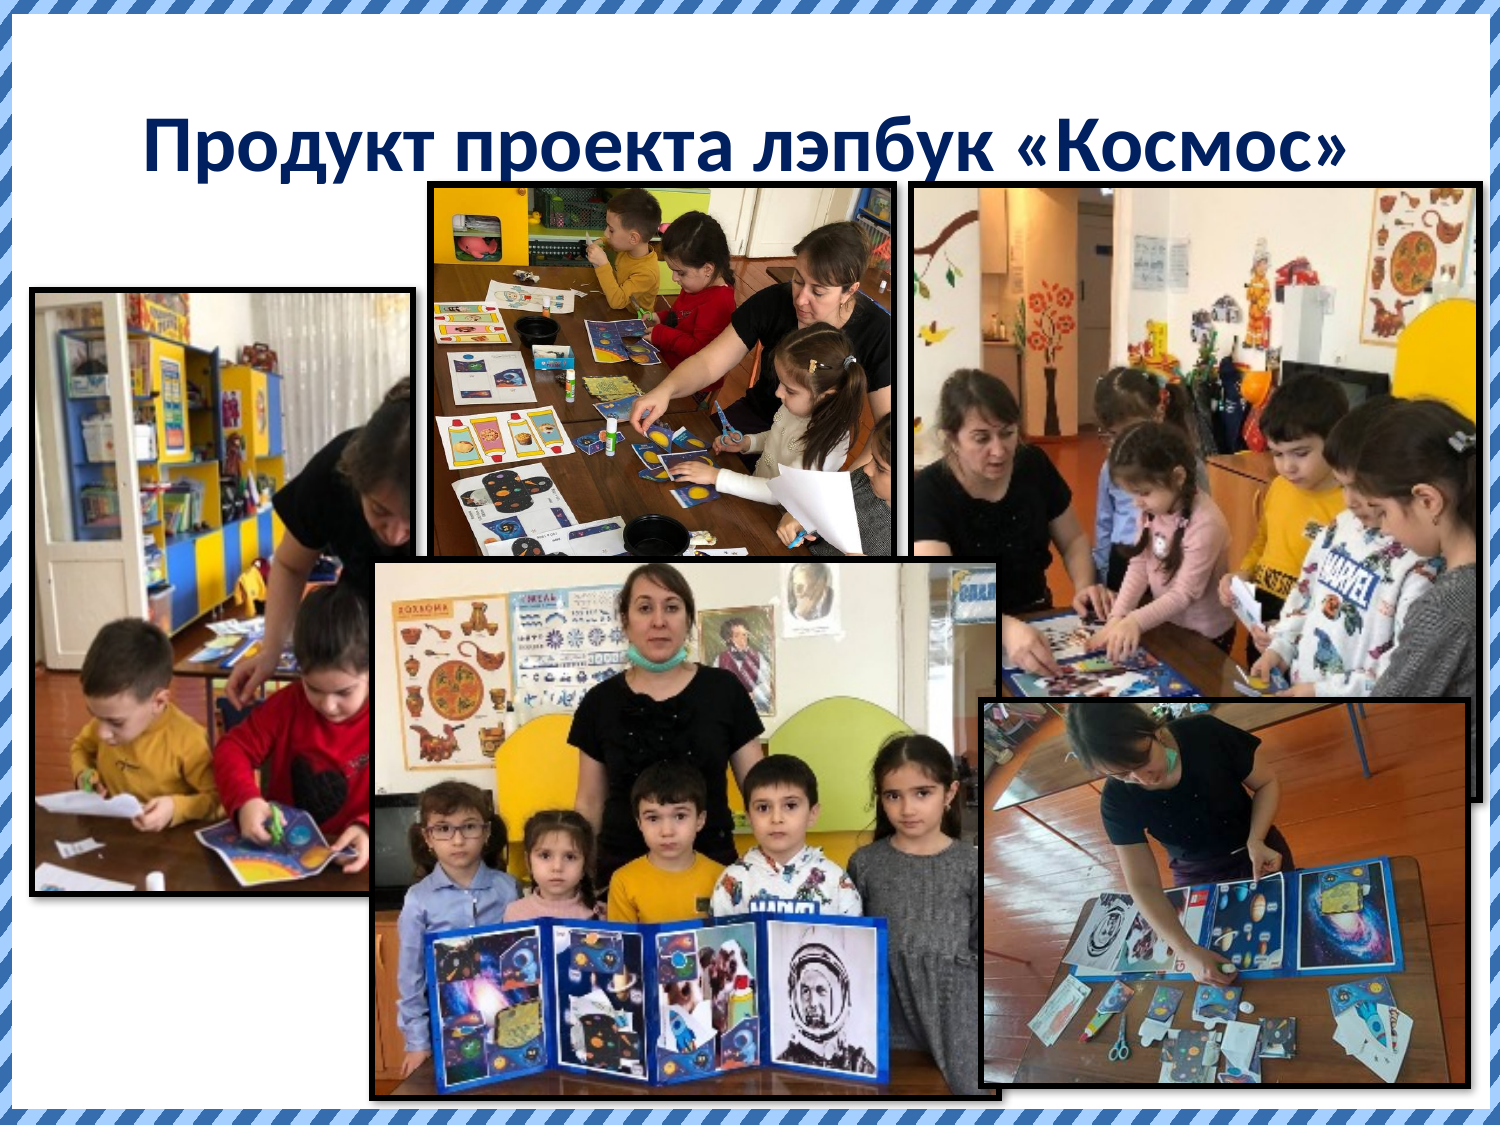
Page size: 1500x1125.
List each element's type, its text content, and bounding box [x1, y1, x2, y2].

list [433, 187, 891, 560]
picture [0, 0, 1500, 1125]
title Продукт проекта лэпбук «Космос» [75, 45, 1425, 233]
